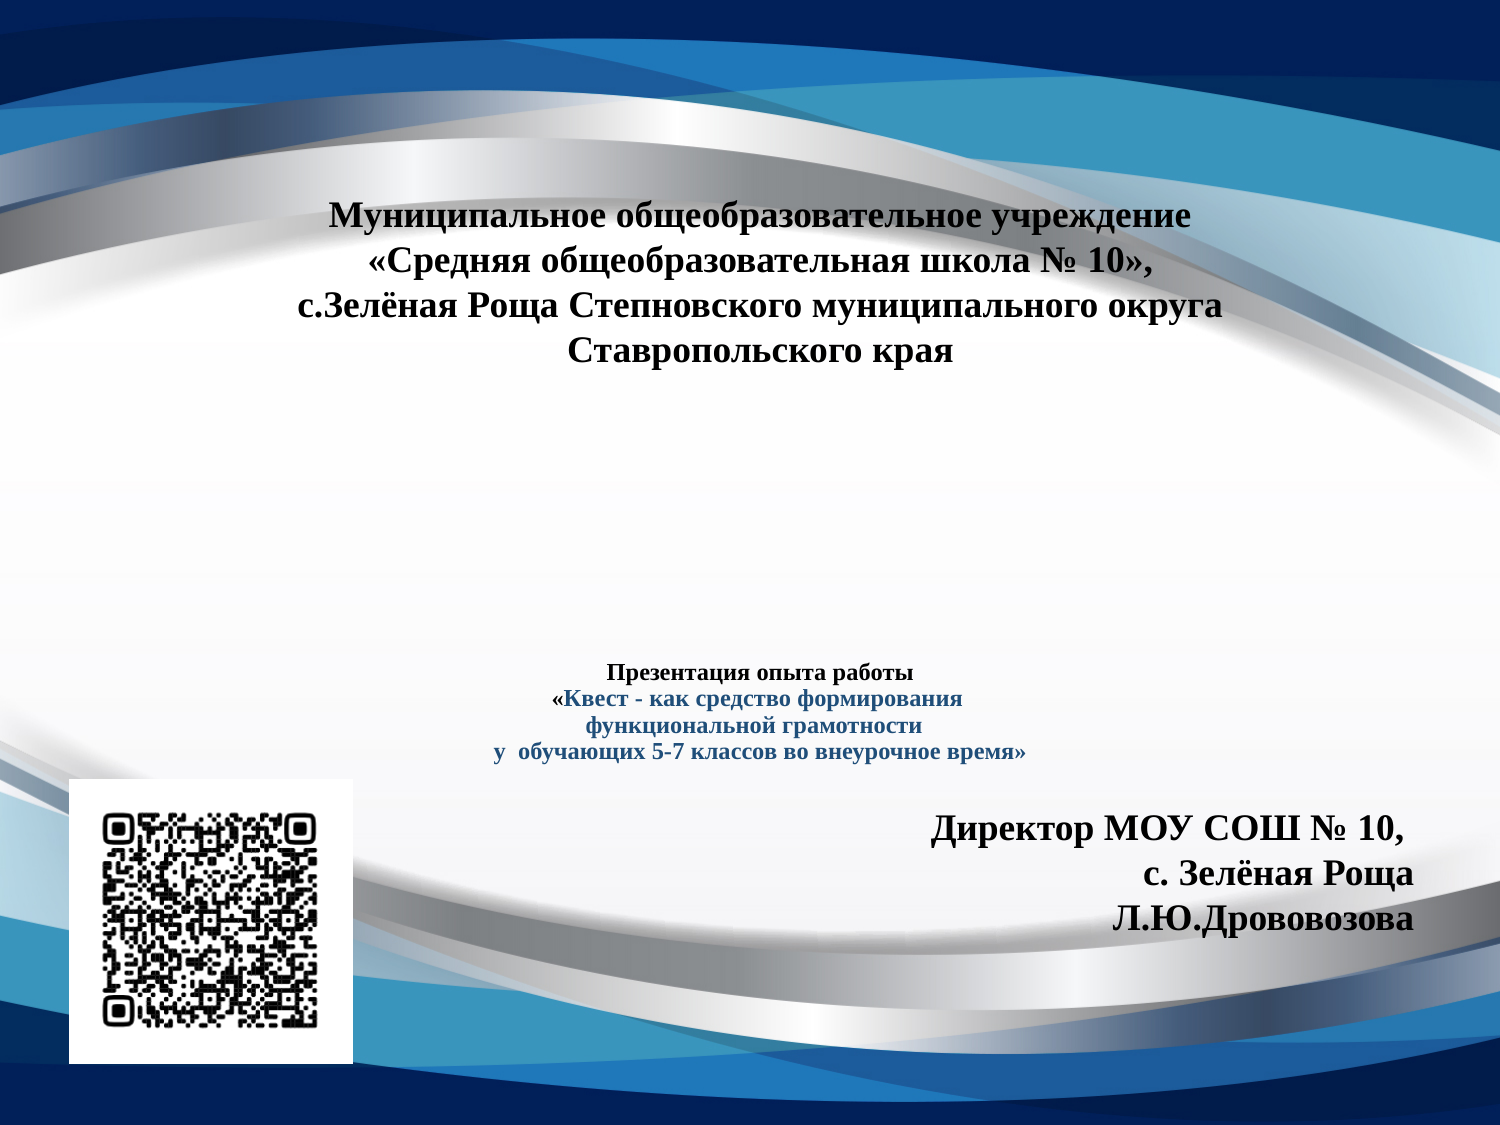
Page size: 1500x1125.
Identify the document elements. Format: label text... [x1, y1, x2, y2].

picture [0, 0, 1500, 1125]
text_box Директор МОУ СОШ № 10, с. Зелёная Роща Л.Ю.Дрововозова [570, 796, 1429, 946]
title Презентация опыта работы «Квест - как средство формирования функциональной грамотности у обучающих 5-7 классов во внеурочное время» [69, 407, 1452, 855]
text_box Муниципальное общеобразовательное учреждение «Средняя общеобразовательная школа № 10», с.Зелёная Роща Степновского муниципального округа Ставропольского края [235, 183, 1286, 378]
